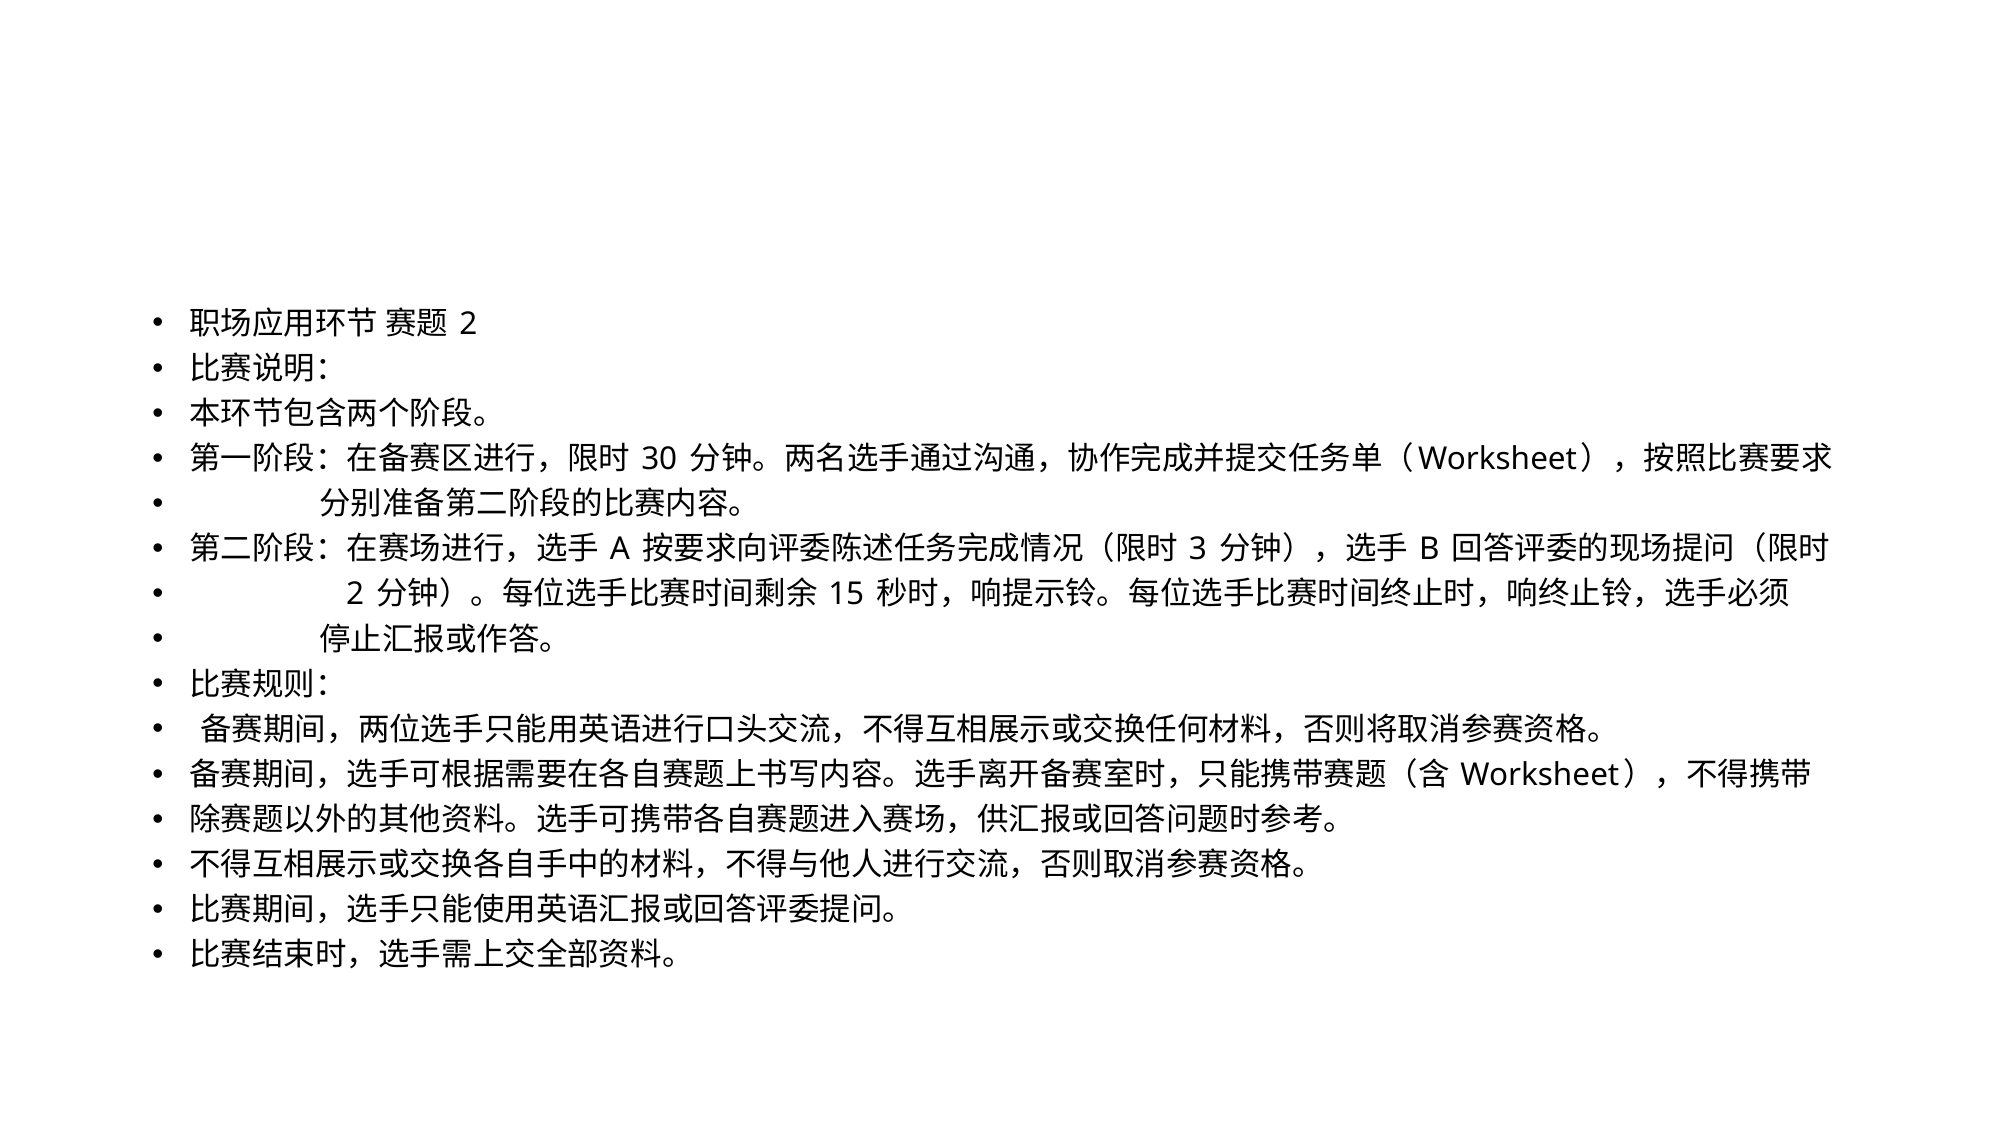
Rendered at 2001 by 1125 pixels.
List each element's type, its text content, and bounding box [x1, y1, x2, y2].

list 职场应用环节 赛题 2 比赛说明： 本环节包含两个阶段。 第一阶段：在备赛区进行，限时 30 分钟。两名选手通过沟通，协作完成并提交任务单（Worksheet），按照比赛要求 分别准备第二阶段的比赛内容。 第二阶段：在赛场进行，选手 A 按要求向评委陈述任务完成情况（限时 3 分钟），选手 B 回答评委的现场提问（限时 2 分钟）。每位选手比赛时间剩余 15 秒时，响提示铃。每位选手比赛时间终止时，响终止铃，选手必须 停止汇报或作答。 比赛规则： 备赛期间，两位选手只能用英语进行口头交流，不得互相展示或交换任何材料，否则将取消参赛资格。 备赛期间，选手可根据需要在各自赛题上书写内容。选手离开备赛室时，只能携带赛题（含 Worksheet），不得携带 除赛题以外的其他资料。选手可携带各自赛题进入赛场，供汇报或回答问题时参考。 不得互相展示或交换各自手中的材料，不得与他人进行交流，否则取消参赛资格。 比赛期间，选手只能使用英语汇报或回答评委提问。 比赛结束时，选手需上交全部资料。 [137, 299, 1863, 1014]
